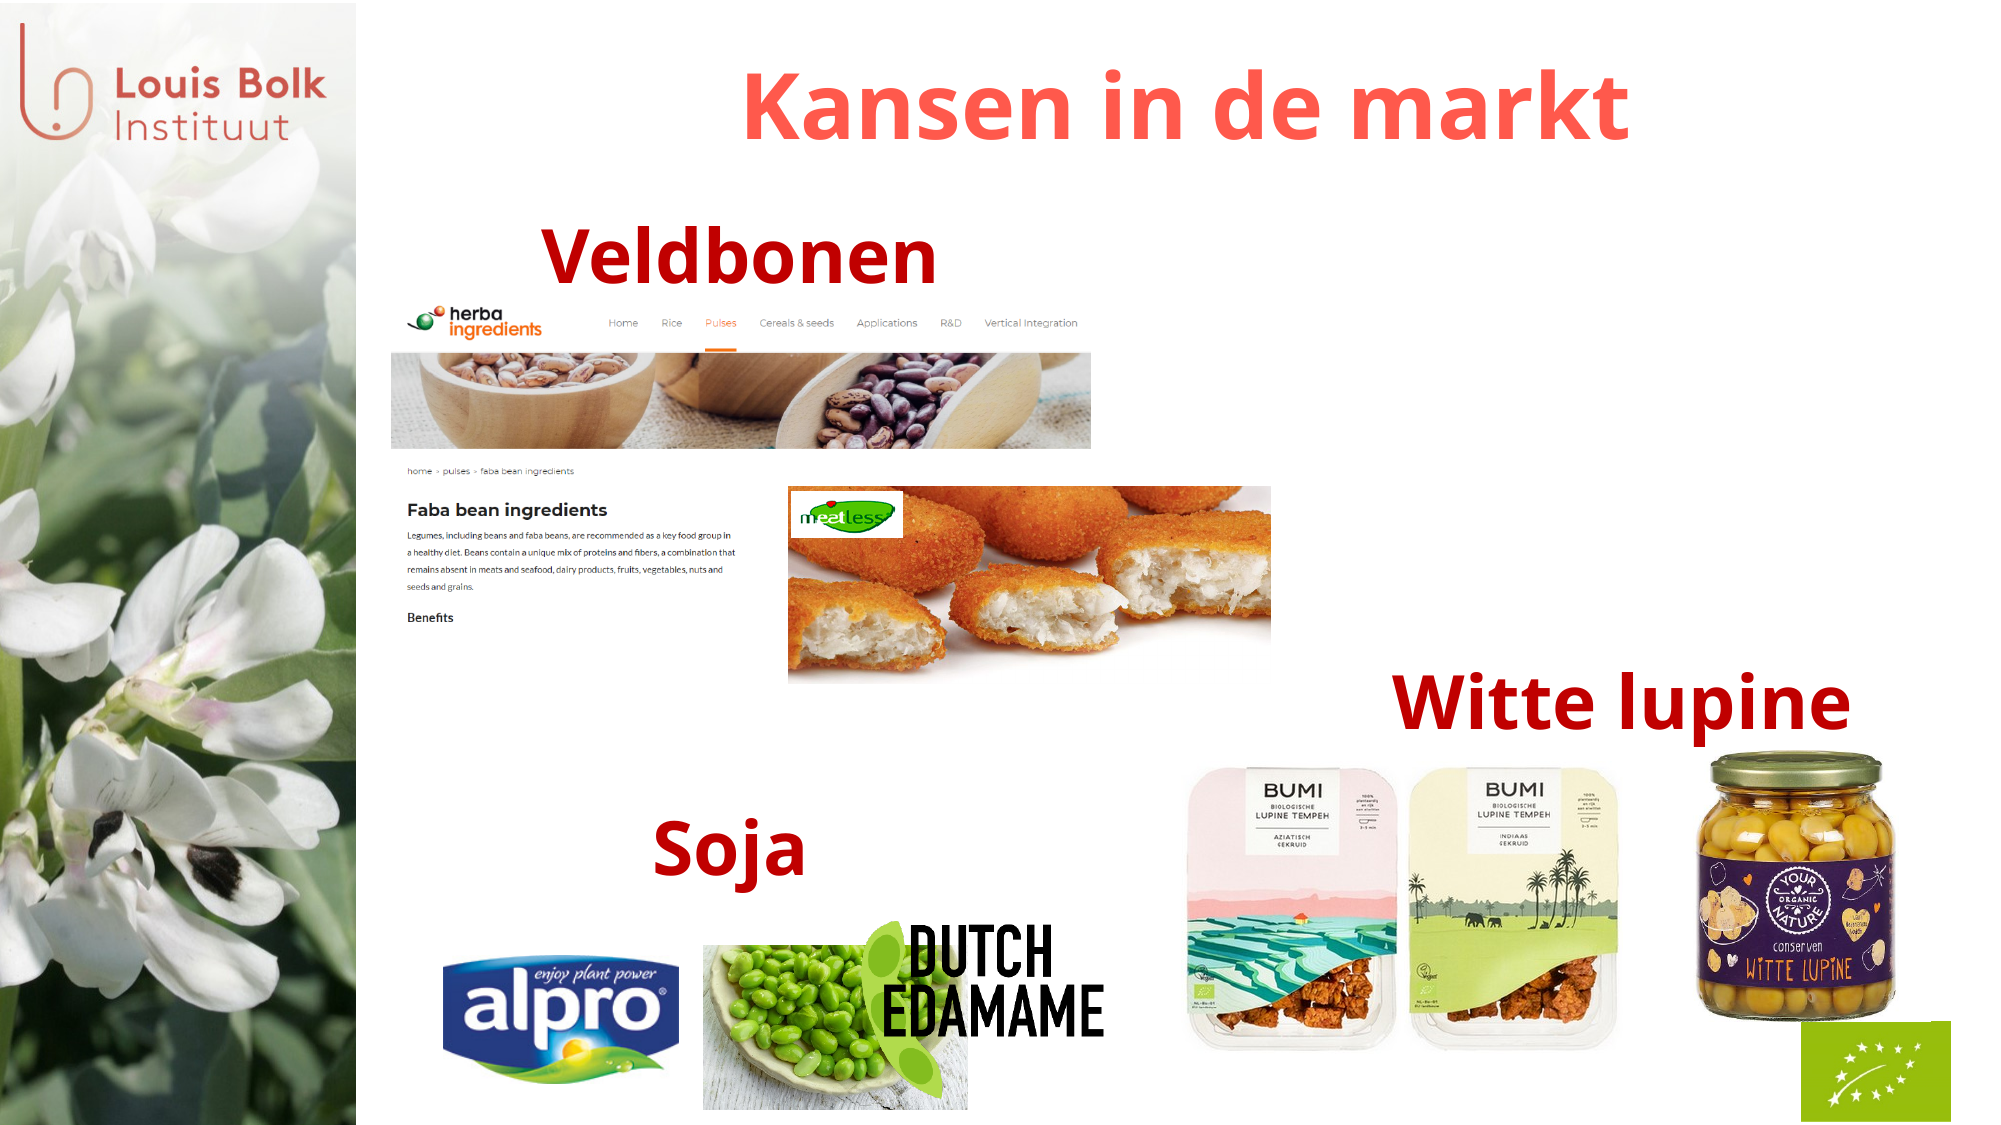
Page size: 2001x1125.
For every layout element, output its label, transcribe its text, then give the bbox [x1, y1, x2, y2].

text_box Soja [356, 802, 1139, 934]
picture [1660, 750, 1951, 1122]
picture [391, 298, 1271, 684]
picture [0, 3, 356, 1125]
picture [1181, 761, 1623, 1057]
picture [443, 955, 679, 1084]
text_box Veldbonen [356, 211, 1149, 342]
picture [703, 909, 1119, 1111]
text_box Kansen in de markt [494, 52, 1877, 184]
text_box Witte lupine [1214, 657, 2000, 789]
